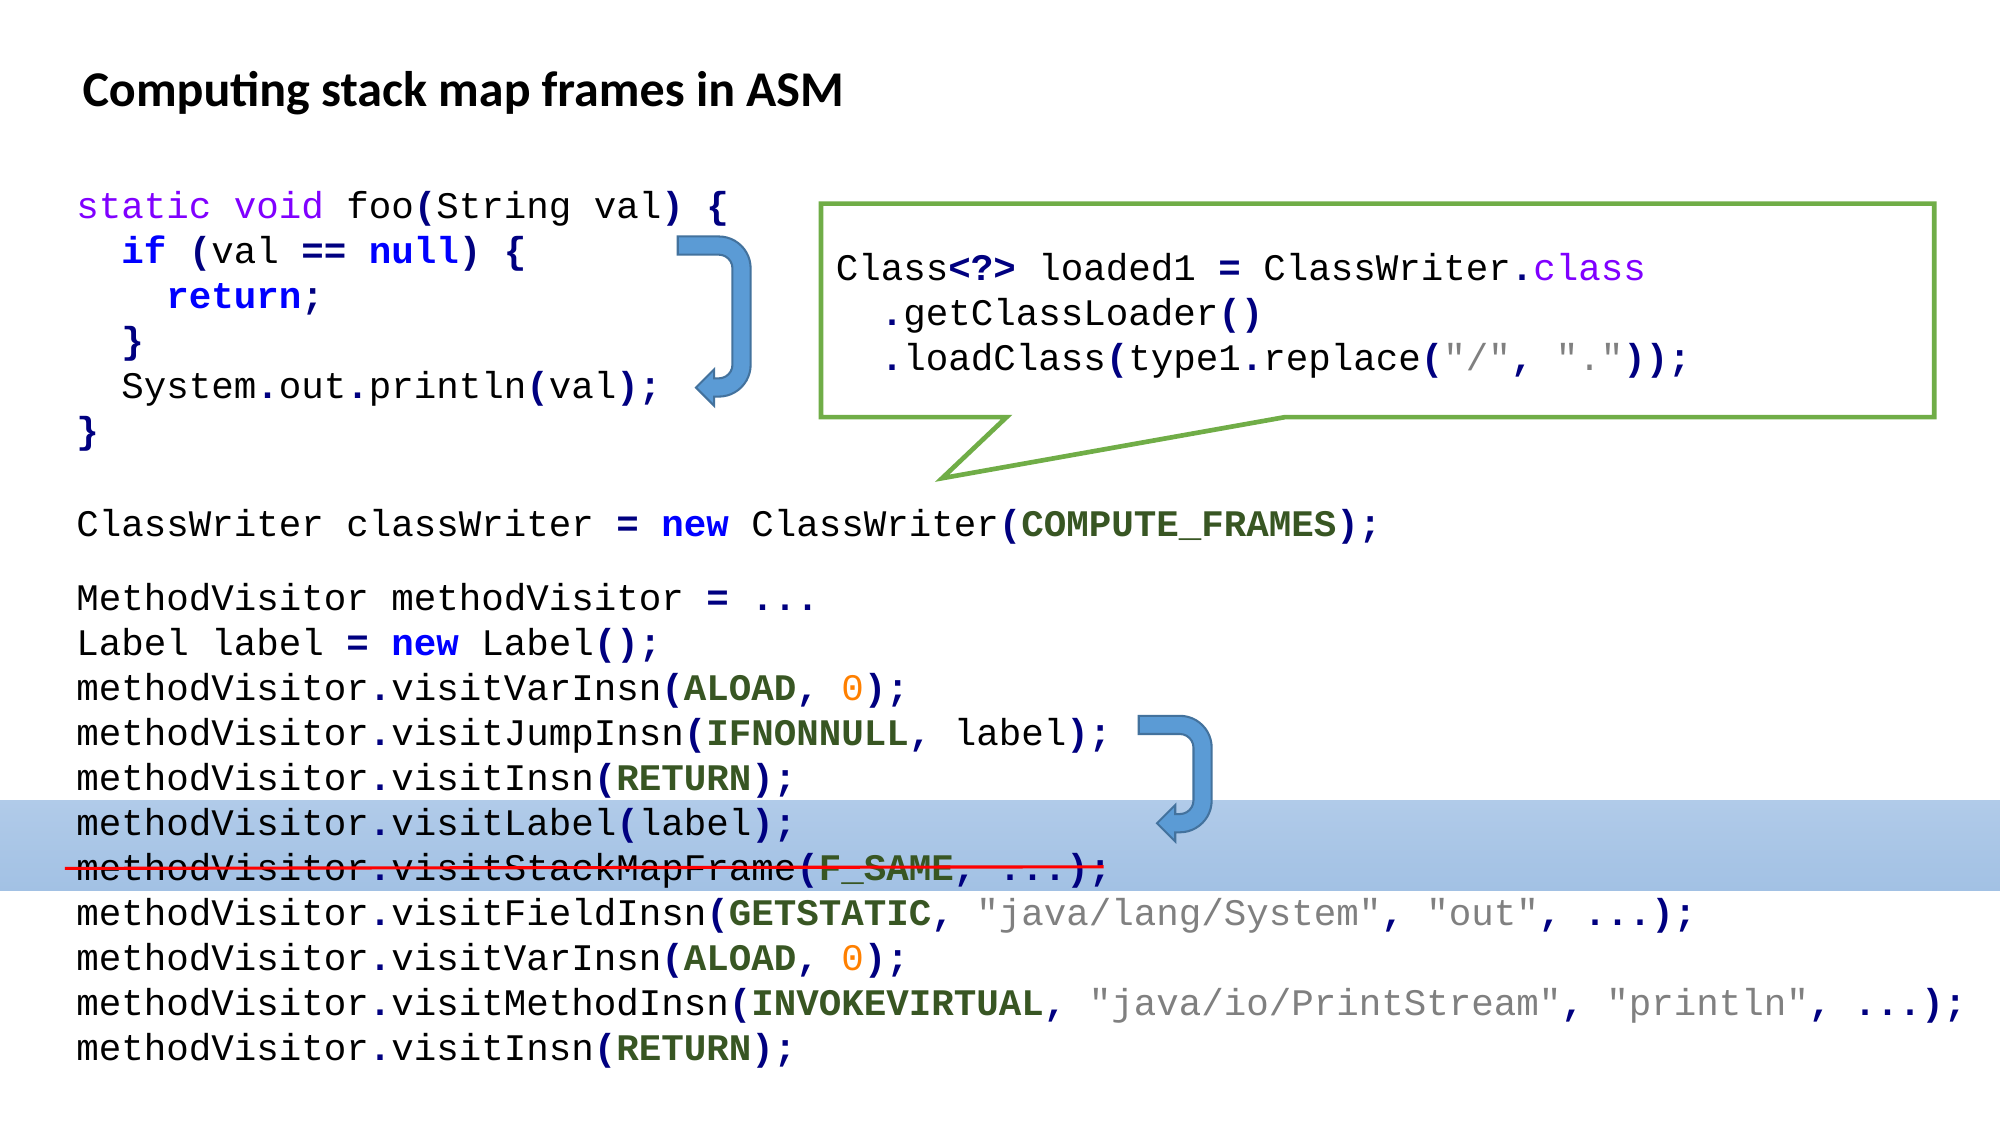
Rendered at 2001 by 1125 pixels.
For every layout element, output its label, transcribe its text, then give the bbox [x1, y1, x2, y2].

text_box [1137, 714, 1213, 844]
text_box [695, 389, 741, 409]
text_box static void foo(String val) { if (val == null) { return; } System.out.println(val); } [61, 173, 1062, 492]
text_box [676, 235, 752, 327]
text_box [0, 800, 61, 891]
text_box [500, 327, 1500, 389]
text_box Class<?> loaded1 = ClassWriter.class .getClassLoader() .loadClass(type1.replace("/", ".")); [820, 202, 1936, 480]
text_box MethodVisitor methodVisitor = ... Label label = new Label(); methodVisitor.visitVarInsn(ALOAD, 0); methodVisitor.visitJumpInsn(IFNONNULL, label); methodVisitor.visitInsn(RETURN); methodVisitor.visitLabel(label); methodVisitor.visitStackMapFrame(F_SAME, ...); methodVisitor.visitFieldInsn(GETSTATIC, "java/lang/System", "out", ...); methodVisitor.visitVarInsn(ALOAD, 0); methodVisitor.visitMethodInsn(INVOKEVIRTUAL, "java/io/PrintStream", "println", ...); methodVisitor.visitInsn(RETURN); [61, 566, 2000, 1076]
text_box Computing stack map frames in ASM [67, 49, 860, 125]
text_box ClassWriter classWriter = new ClassWriter(COMPUTE_FRAMES); [61, 492, 1501, 552]
